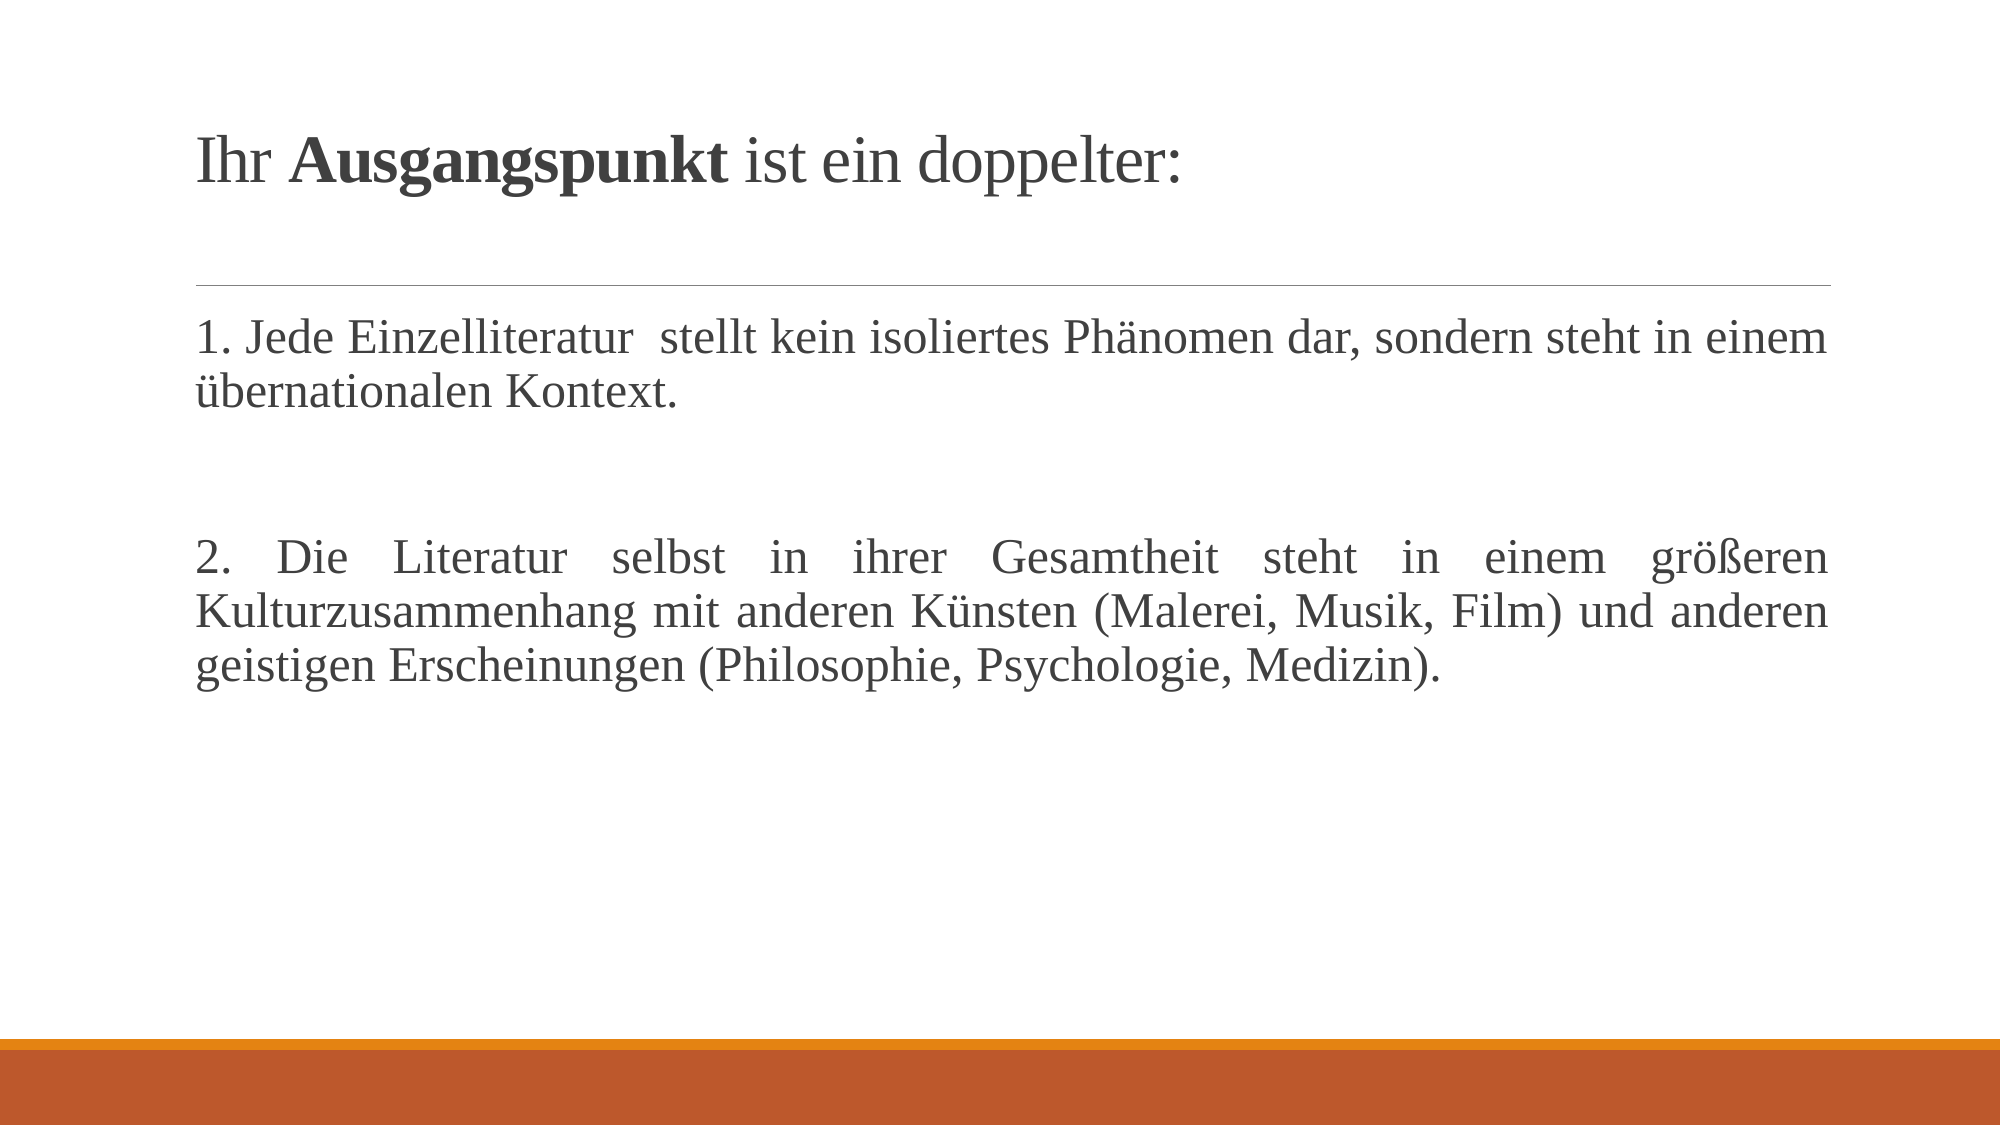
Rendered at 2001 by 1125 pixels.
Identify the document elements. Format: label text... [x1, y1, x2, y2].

list 1. Jede Einzelliteratur stellt kein isoliertes Phänomen dar, sondern steht in einem übernationalen Kontext. 2. Die Literatur selbst in ihrer Gesamtheit steht in einem größeren Kulturzusammenhang mit anderen Künsten (Malerei, Musik, Film) und anderen geistigen Erscheinungen (Philosophie, Psychologie, Medizin). [180, 302, 1830, 963]
title Ihr Ausgangspunkt ist ein doppelter: [180, 47, 1830, 285]
